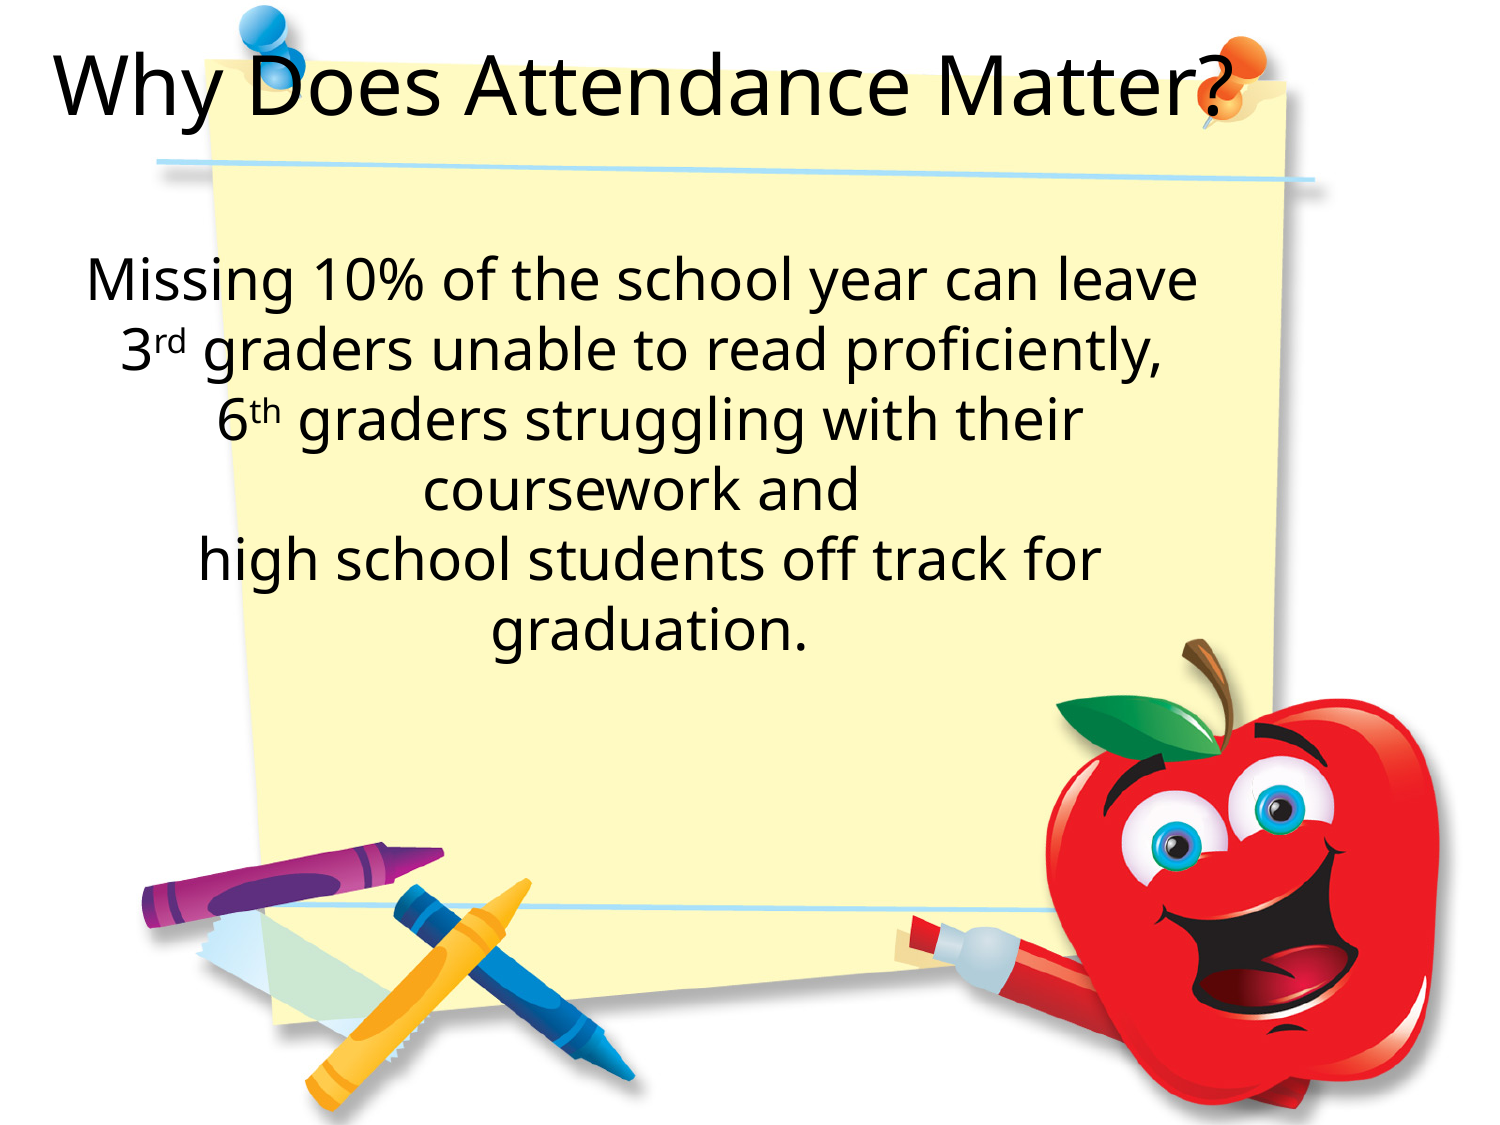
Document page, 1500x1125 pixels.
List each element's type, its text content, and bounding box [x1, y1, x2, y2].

text_box Missing 10% of the school year can leave 3rd graders unable to read proficiently, 6th graders struggling with their coursework and high school students off track for graduation. [62, 174, 1238, 670]
picture [0, 0, 1500, 1125]
text_box Why Does Attendance Matter? [37, 24, 1263, 140]
